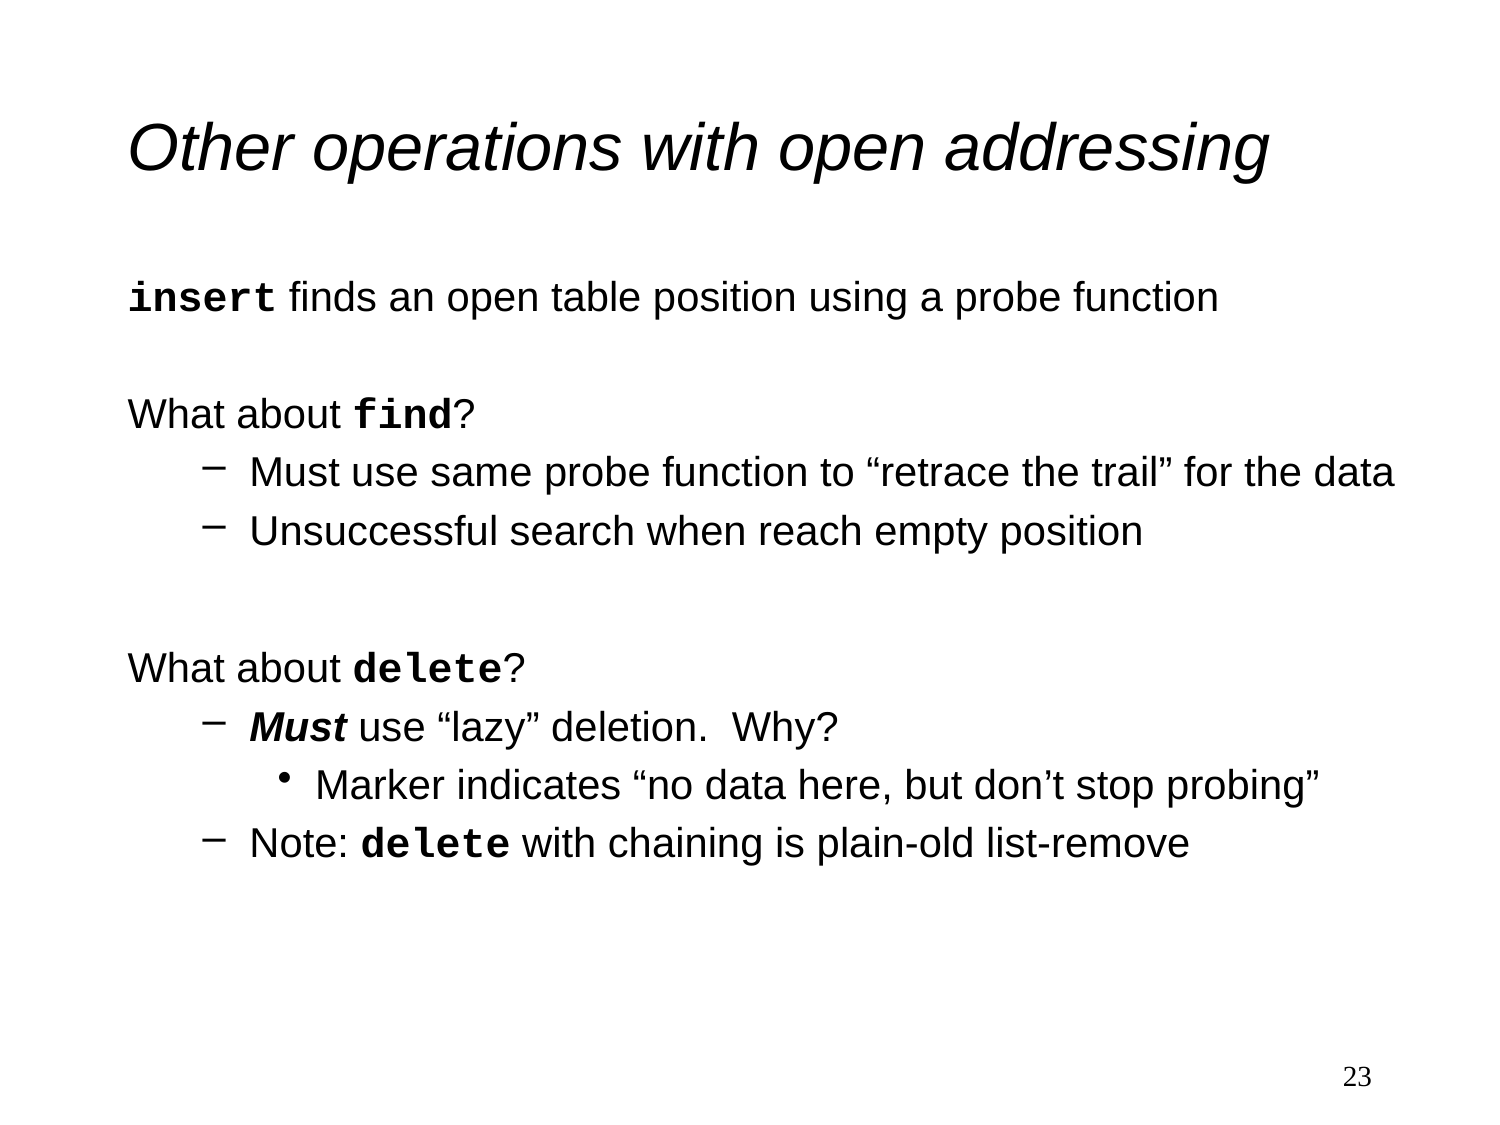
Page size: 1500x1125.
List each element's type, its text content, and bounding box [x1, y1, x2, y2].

title Other operations with open addressing [112, 49, 1388, 238]
slide_number 23 [1074, 1049, 1388, 1125]
list insert finds an open table position using a probe function What about find? Must use same probe function to “retrace the trail” for the data Unsuccessful search when reach empty position What about delete? Must use “lazy” deletion. Why? Marker indicates “no data here, but don’t stop probing” Note: delete with chaining is plain-old list-remove [112, 262, 1426, 1001]
